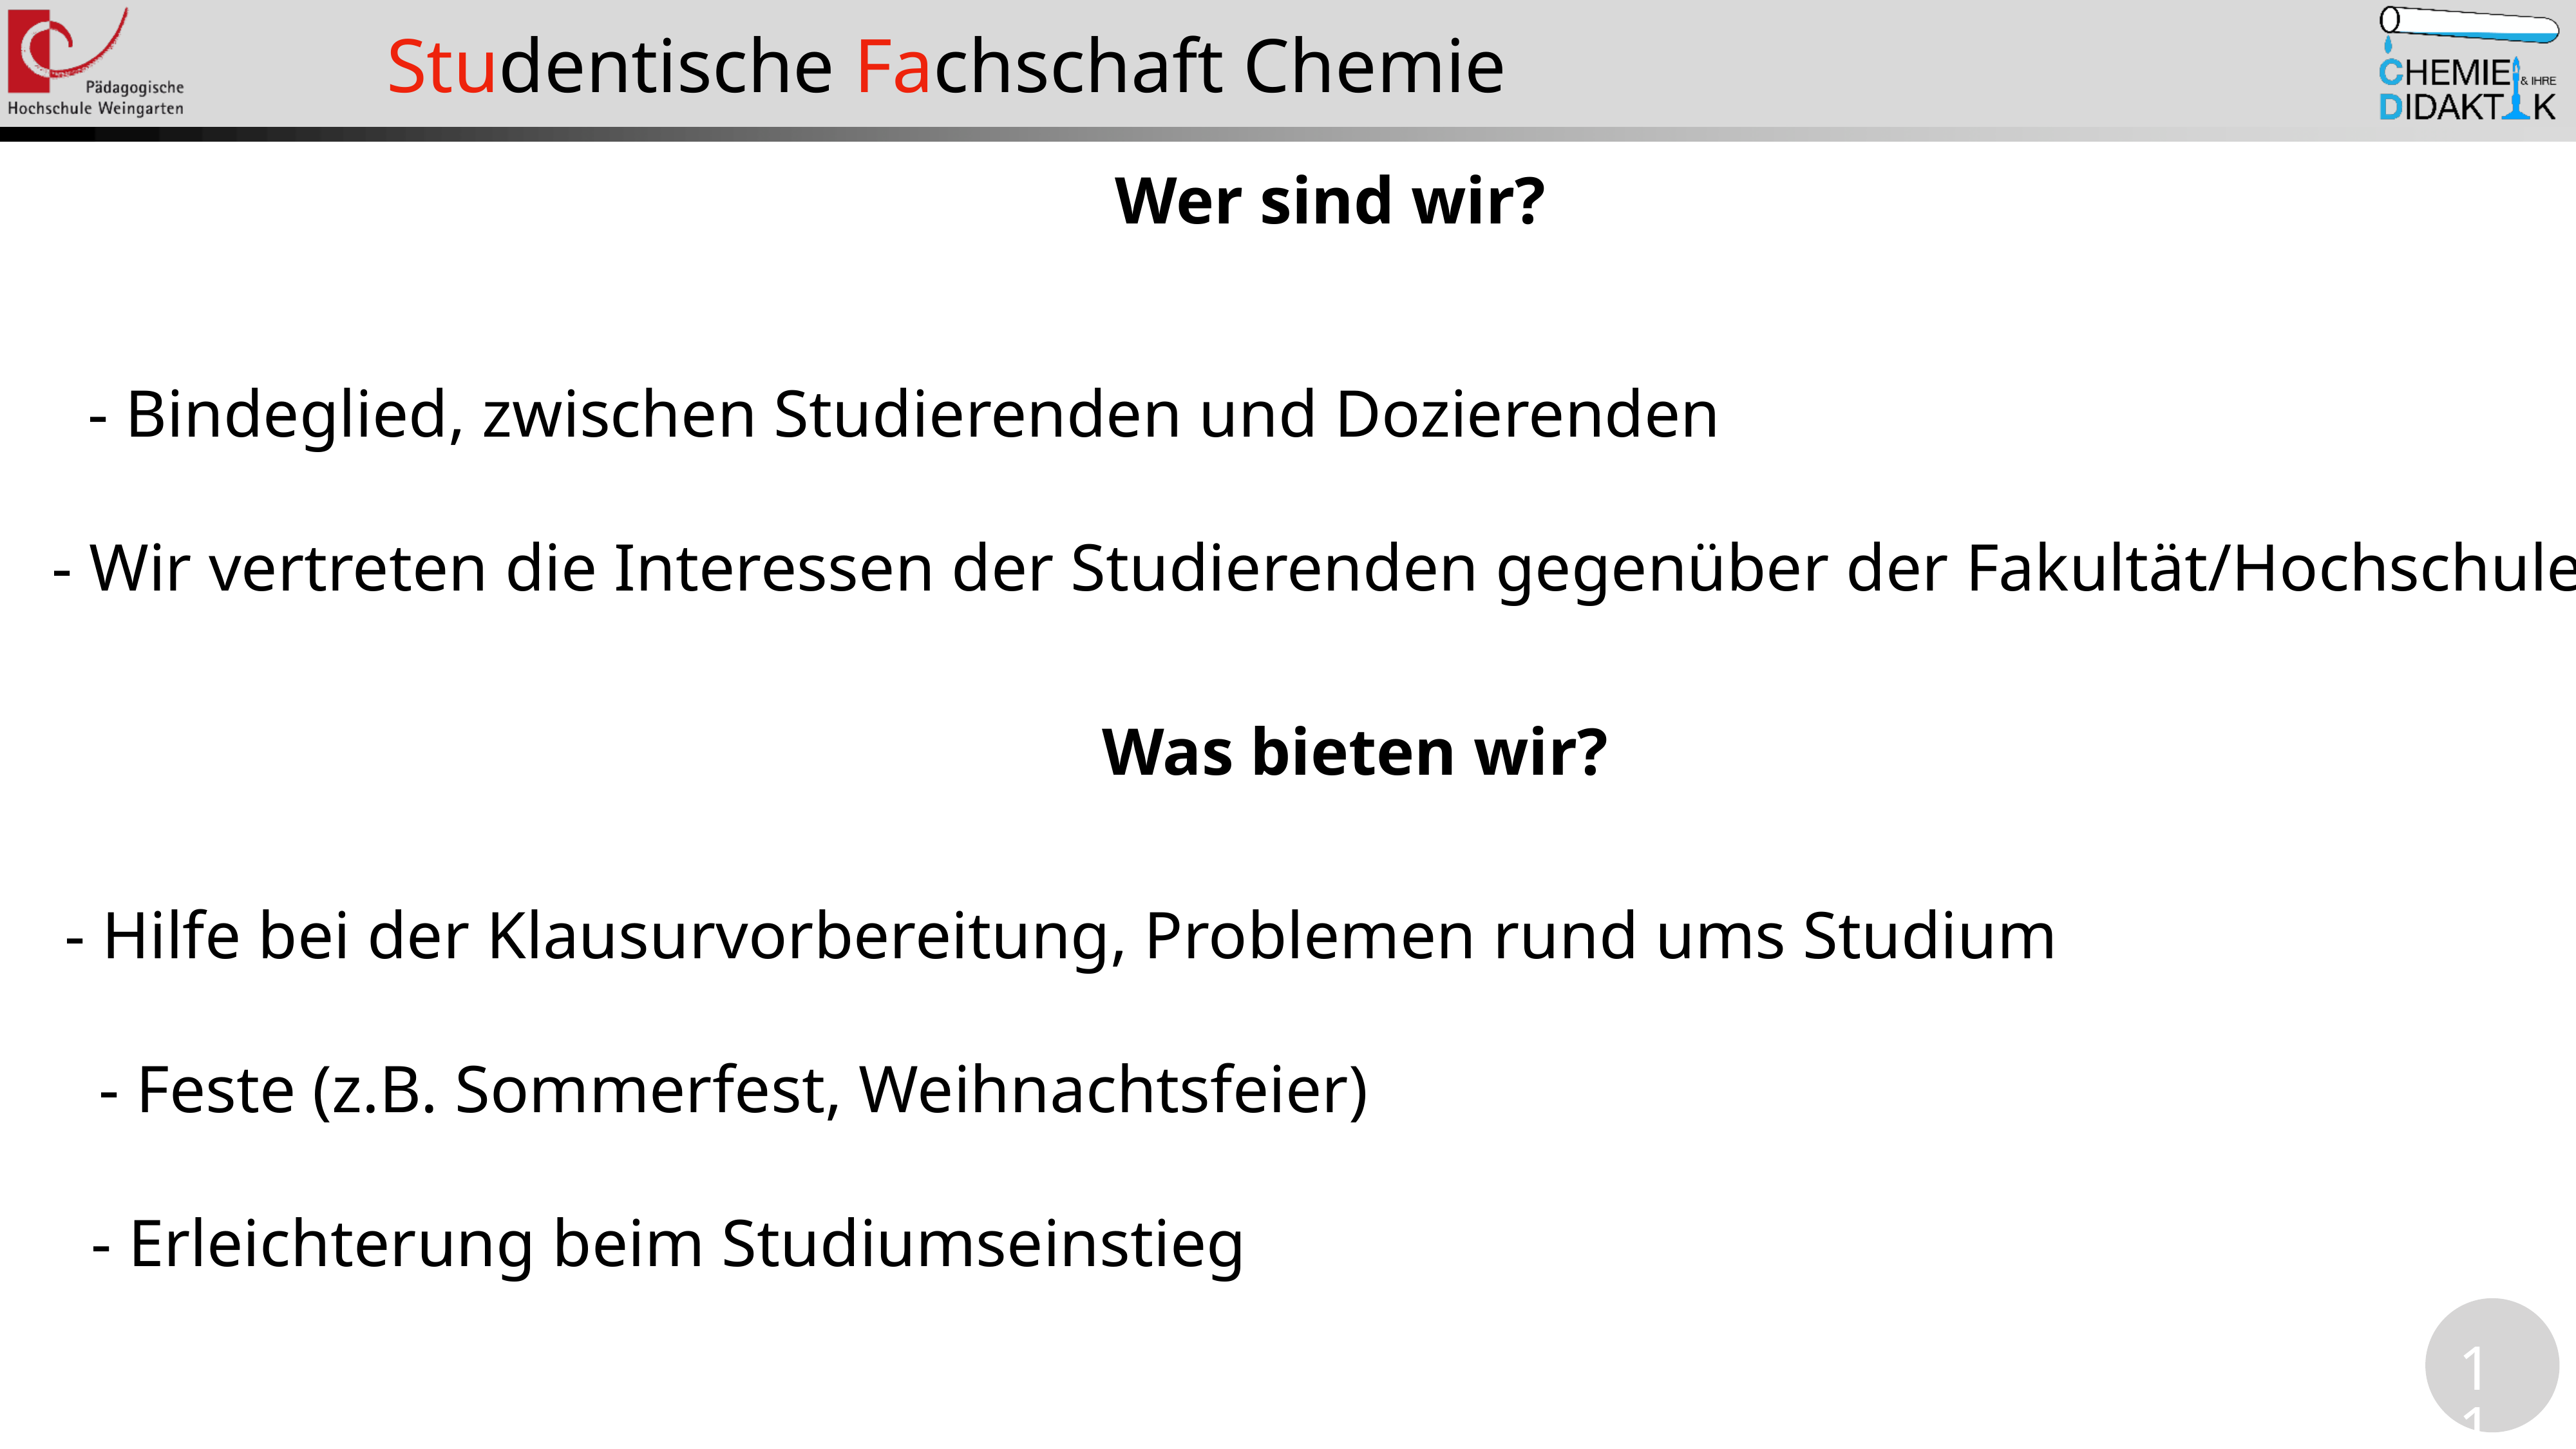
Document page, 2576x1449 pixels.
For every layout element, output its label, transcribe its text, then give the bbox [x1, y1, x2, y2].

text_box - Erleichterung beim Studiumseinstieg [85, 1206, 1253, 1286]
slide_number 11 [2450, 1321, 2535, 1409]
text_box Was bieten wir? [1096, 714, 1615, 794]
list Studentische Fachschaft Chemie [378, 12, 2398, 114]
text_box - Bindeglied, zwischen Studierenden und Dozierenden [82, 375, 1727, 457]
text_box - Feste (z.B. Sommerfest, Weihnachtsfeier) [93, 1052, 1375, 1132]
text_box - Hilfe bei der Klausurvorbereitung, Problemen rund ums Studium [59, 897, 2065, 978]
text_box - Wir vertreten die Interessen der Studierenden gegenüber der Fakultät/Hochschule [46, 530, 2576, 611]
picture [0, 0, 2576, 142]
text_box Wer sind wir? [1110, 162, 1552, 243]
